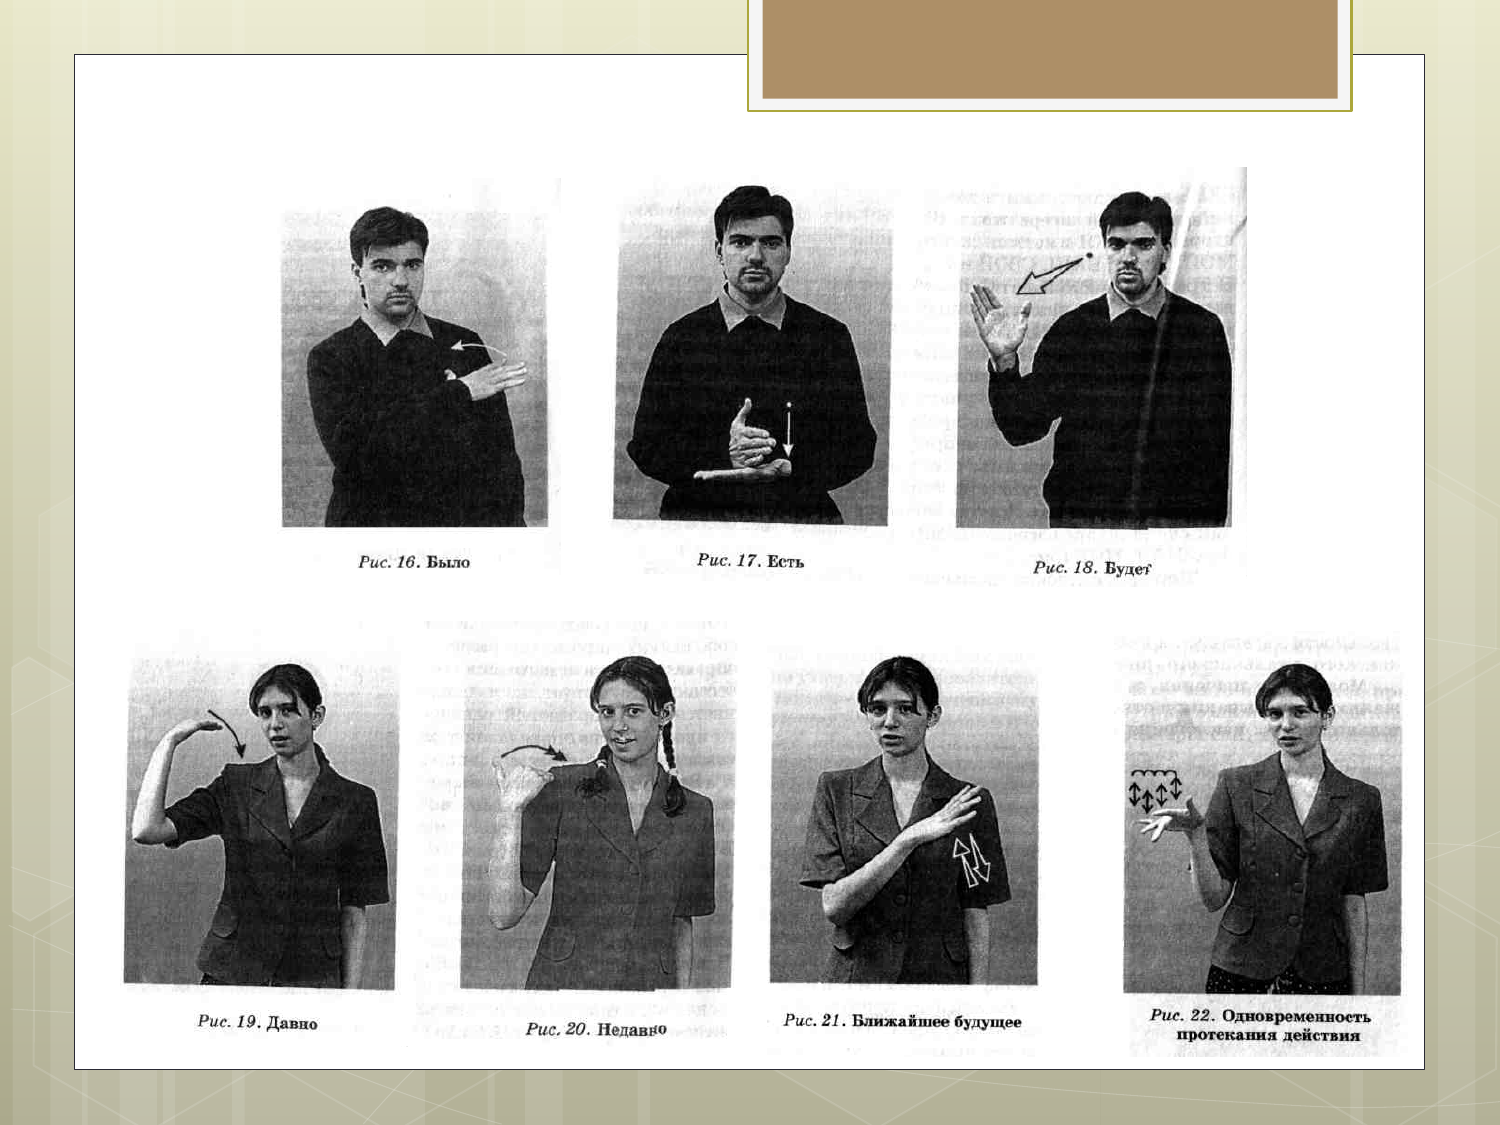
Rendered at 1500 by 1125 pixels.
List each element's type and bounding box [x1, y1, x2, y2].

picture [277, 178, 562, 575]
picture [1113, 630, 1412, 1057]
picture [759, 630, 1046, 1057]
picture [112, 621, 739, 1048]
picture [608, 166, 1247, 587]
